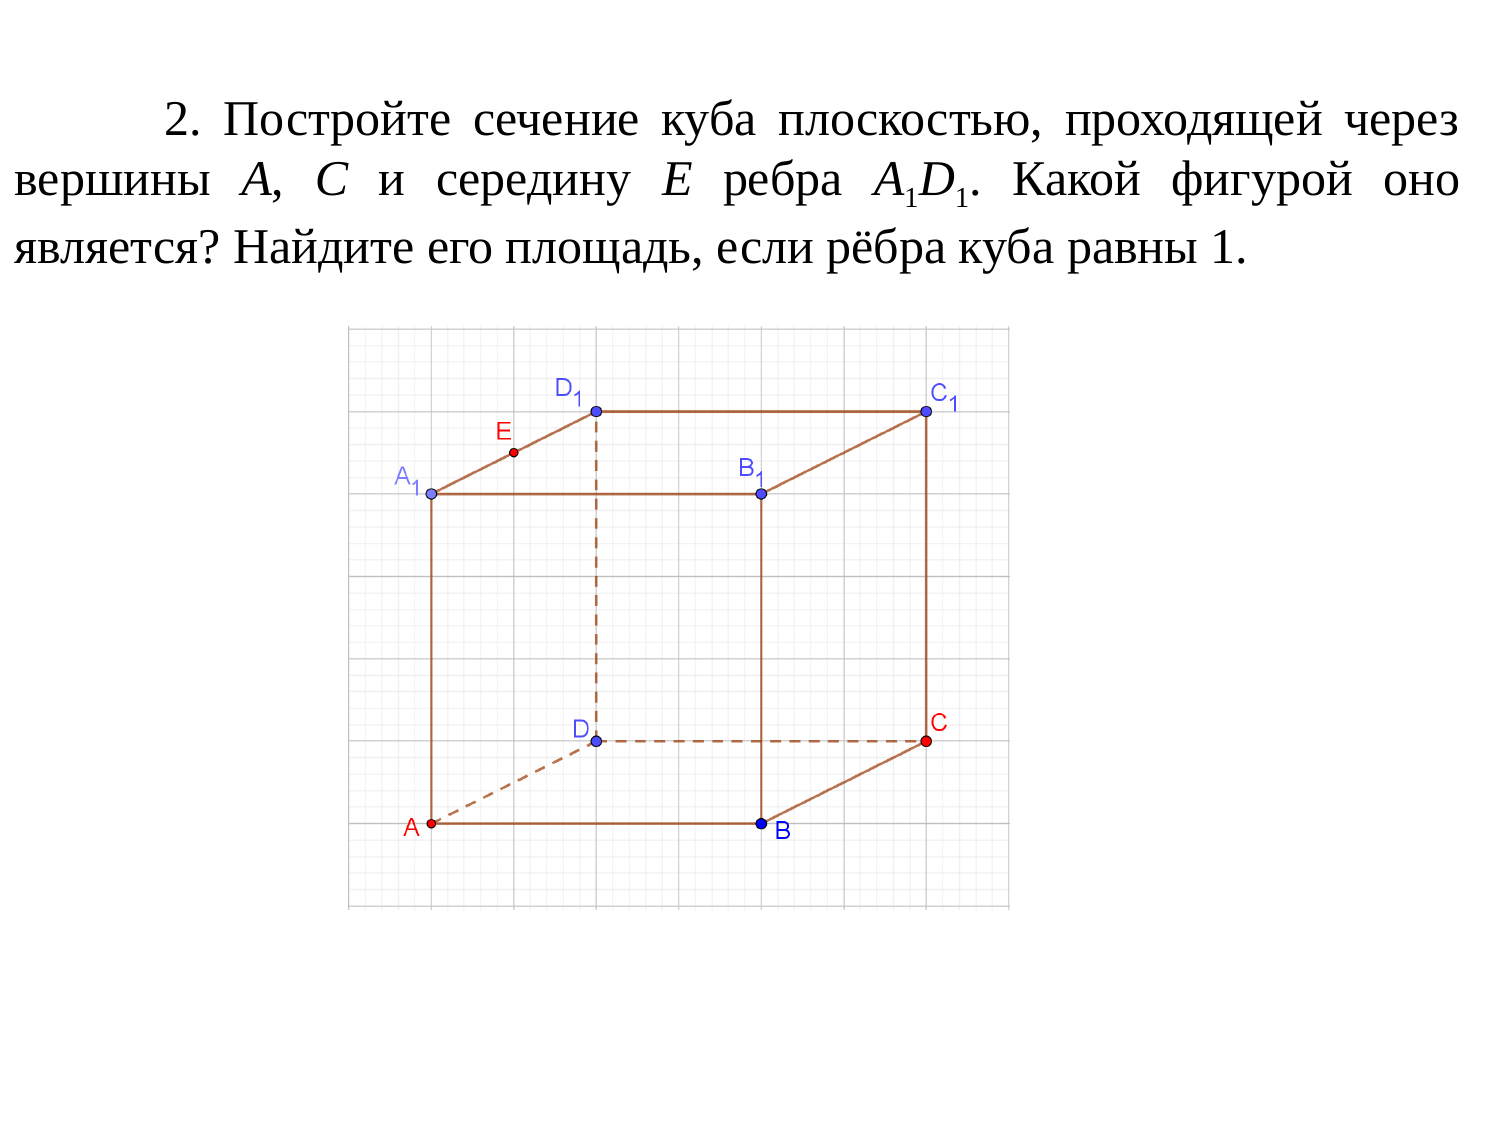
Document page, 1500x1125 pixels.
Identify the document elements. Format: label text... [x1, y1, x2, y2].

picture [348, 326, 1010, 910]
text_box 2. Постройте сечение куба плоскостью, проходящей через вершины A, C и середину E ребра A1D1. Какой фигурой оно является? Найдите его площадь, если рёбра куба равны 1. [0, 78, 1475, 282]
